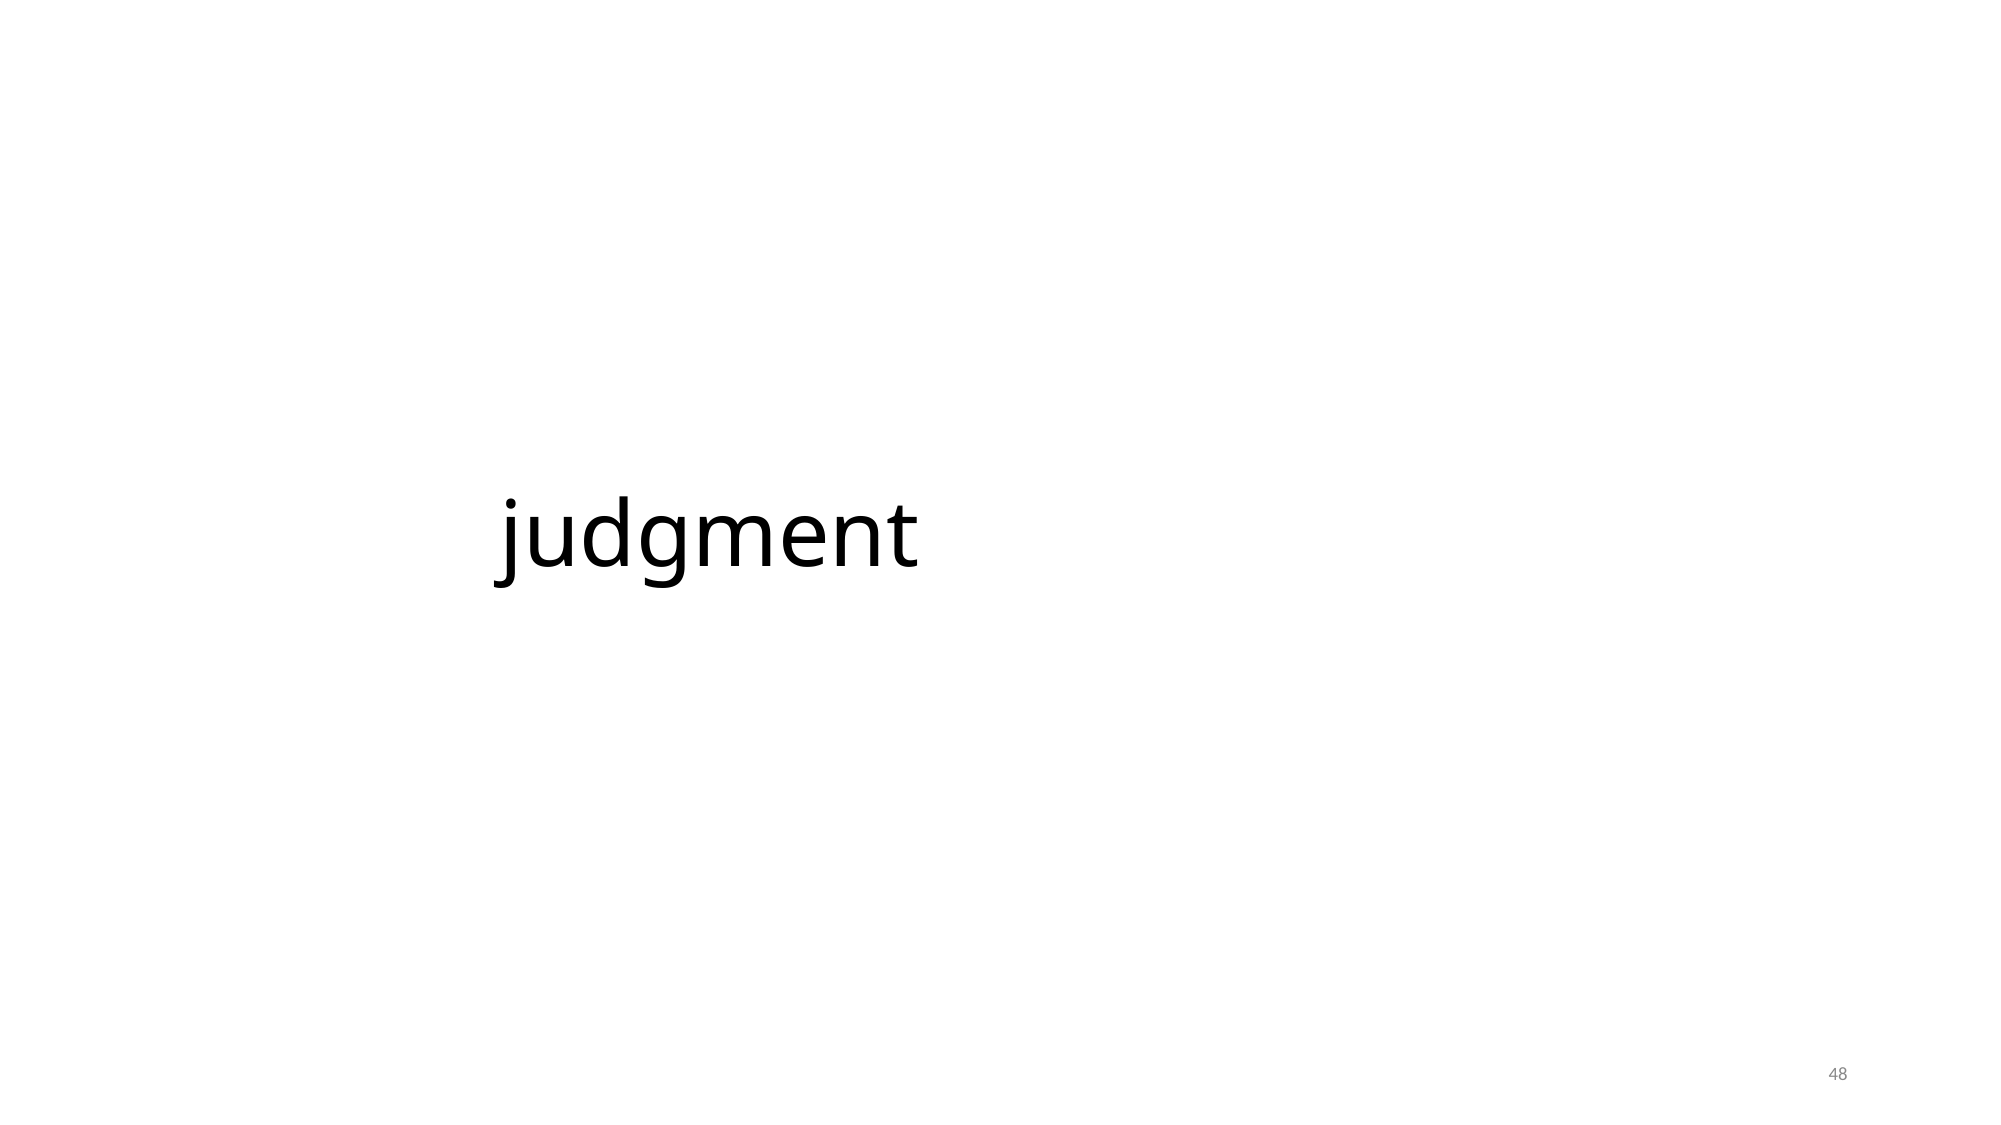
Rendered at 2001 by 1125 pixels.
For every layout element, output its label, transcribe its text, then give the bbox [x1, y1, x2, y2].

slide_number 48 [1412, 1042, 1863, 1103]
title judgment [484, 174, 1507, 900]
